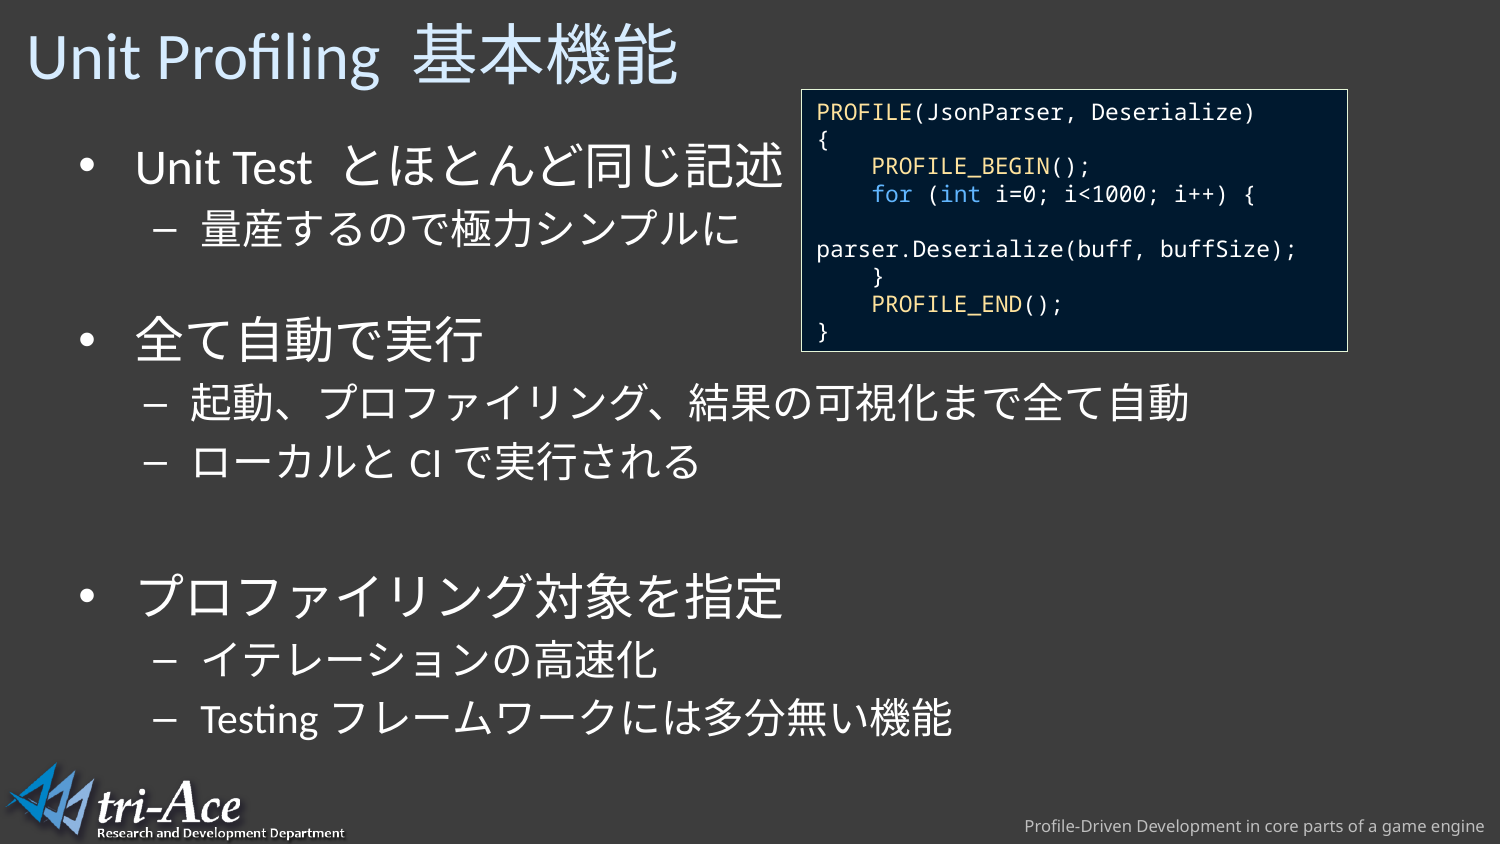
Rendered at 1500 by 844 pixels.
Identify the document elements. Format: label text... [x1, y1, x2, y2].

title Unit Profiling 基本機能 [11, 5, 1481, 105]
text_box PROFILE(JsonParser, Deserialize) { PROFILE_BEGIN(); for (int i=0; i<1000; i++) { parser.Deserialize(buff, buffSize); } PROFILE_END(); } [801, 89, 1348, 352]
list Unit Test とほとんど同じ記述 量産するので極力シンプルに 全て自動で実行 起動、プロファイリング、結果の可視化まで全て自動 ローカルとCIで実行される プロファイリング対象を指定 イテレーションの高速化 Testingフレームワークには多分無い機能 [63, 126, 1414, 814]
picture [0, 757, 352, 844]
